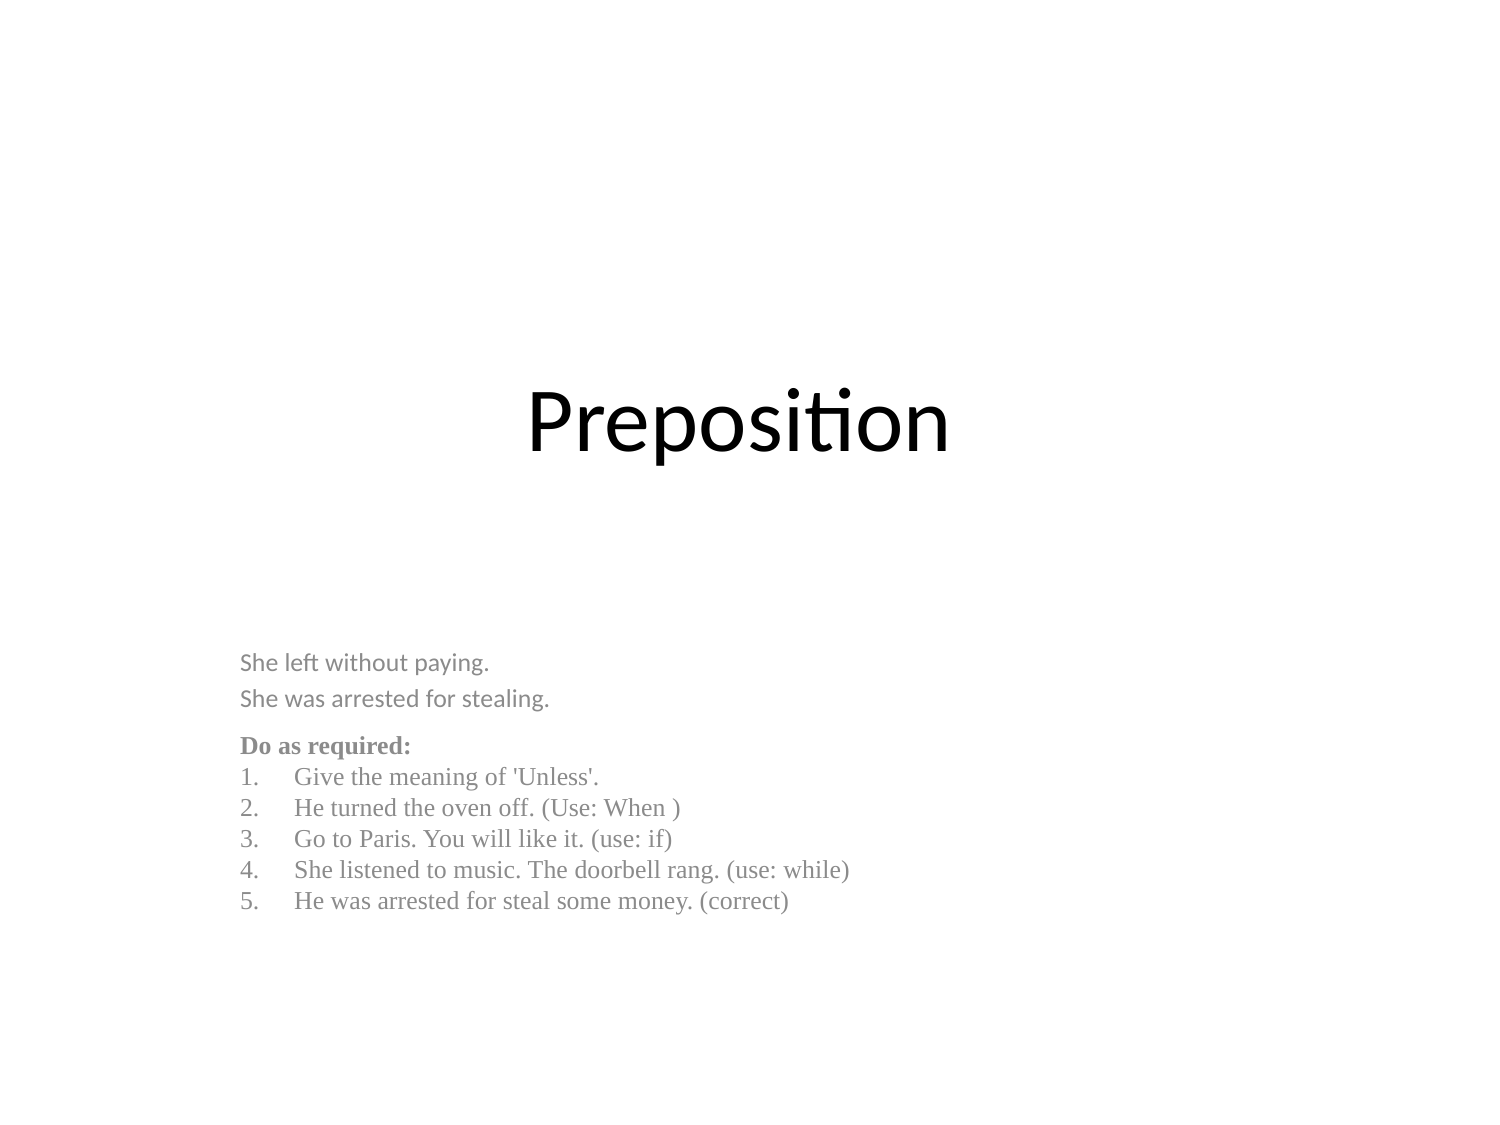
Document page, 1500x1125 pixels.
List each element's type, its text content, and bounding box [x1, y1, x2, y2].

title Preposition [112, 349, 1388, 591]
subtitle She left without paying. She was arrested for stealing. Do as required: Give the meaning of 'Unless'. He turned the oven off. (Use: When ) Go to Paris. You will like it. (use: if) She listened to music. The doorbell rang. (use: while) He was arrested for steal some money. (correct) [225, 637, 1275, 925]
